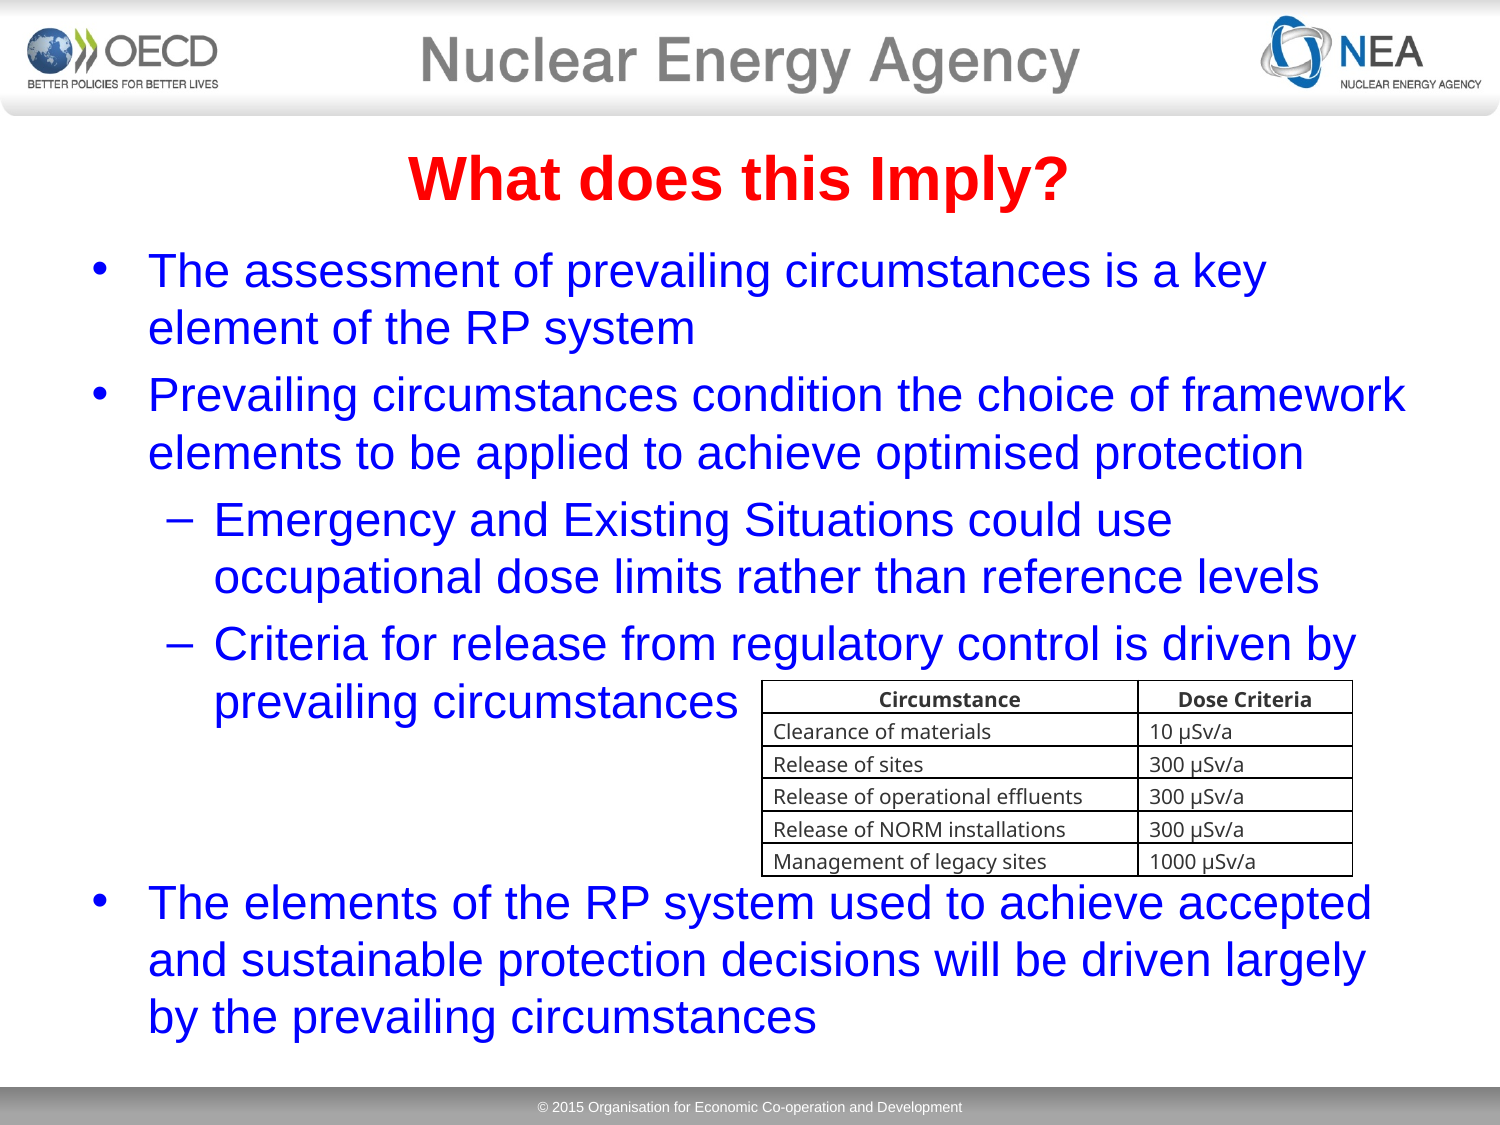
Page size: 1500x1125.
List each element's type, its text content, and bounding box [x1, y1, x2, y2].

table_cell Release of NORM installations [763, 812, 1137, 842]
table_cell 300 µSv/a [1139, 747, 1352, 777]
table_cell 10 µSv/a [1139, 714, 1352, 745]
table_cell Release of operational effluents [763, 779, 1137, 810]
table_cell Management of legacy sites [763, 844, 1137, 875]
picture [0, 0, 1500, 116]
table_cell 300 µSv/a [1139, 779, 1352, 810]
list The assessment of prevailing circumstances is a key element of the RP system Prevailing circumstances condition the choice of framework elements to be applied to achieve optimised protection Emergency and Existing Situations could use occupational dose limits rather than reference levels Criteria for release from regulatory control is driven by prevailing circumstances The elements of the RP system used to achieve accepted and sustainable protection decisions will be driven largely by the prevailing circumstances [76, 231, 1447, 1007]
table_header Dose Criteria [1139, 681, 1352, 712]
title What does this Imply? [64, 125, 1415, 226]
table_cell 300 µSv/a [1139, 812, 1352, 842]
table_cell Clearance of materials [763, 714, 1137, 745]
table_cell Release of sites [763, 747, 1137, 777]
table_header Circumstance [763, 681, 1137, 712]
table_cell 1000 µSv/a [1139, 844, 1352, 875]
